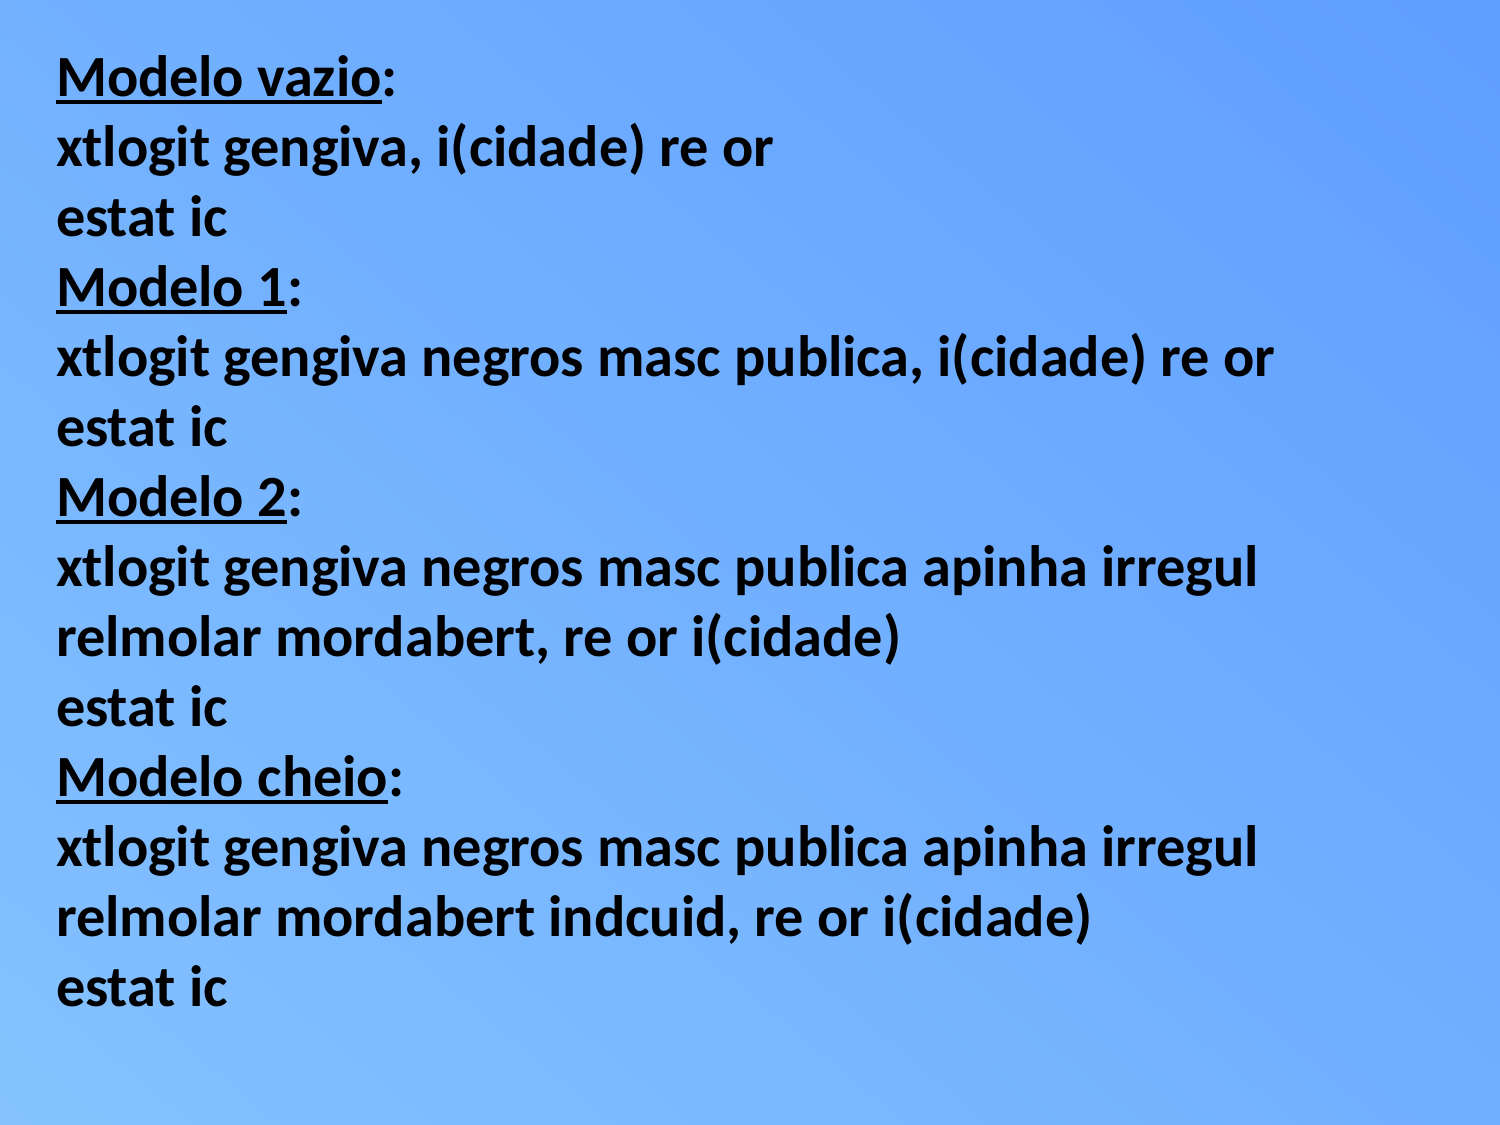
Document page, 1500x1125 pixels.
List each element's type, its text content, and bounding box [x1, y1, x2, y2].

text_box Modelo vazio: xtlogit gengiva, i(cidade) re or estat ic Modelo 1: xtlogit gengiva negros masc publica, i(cidade) re or estat ic Modelo 2: xtlogit gengiva negros masc publica apinha irregul relmolar mordabert, re or i(cidade) estat ic Modelo cheio: xtlogit gengiva negros masc publica apinha irregul relmolar mordabert indcuid, re or i(cidade) estat ic [41, 30, 1459, 1026]
